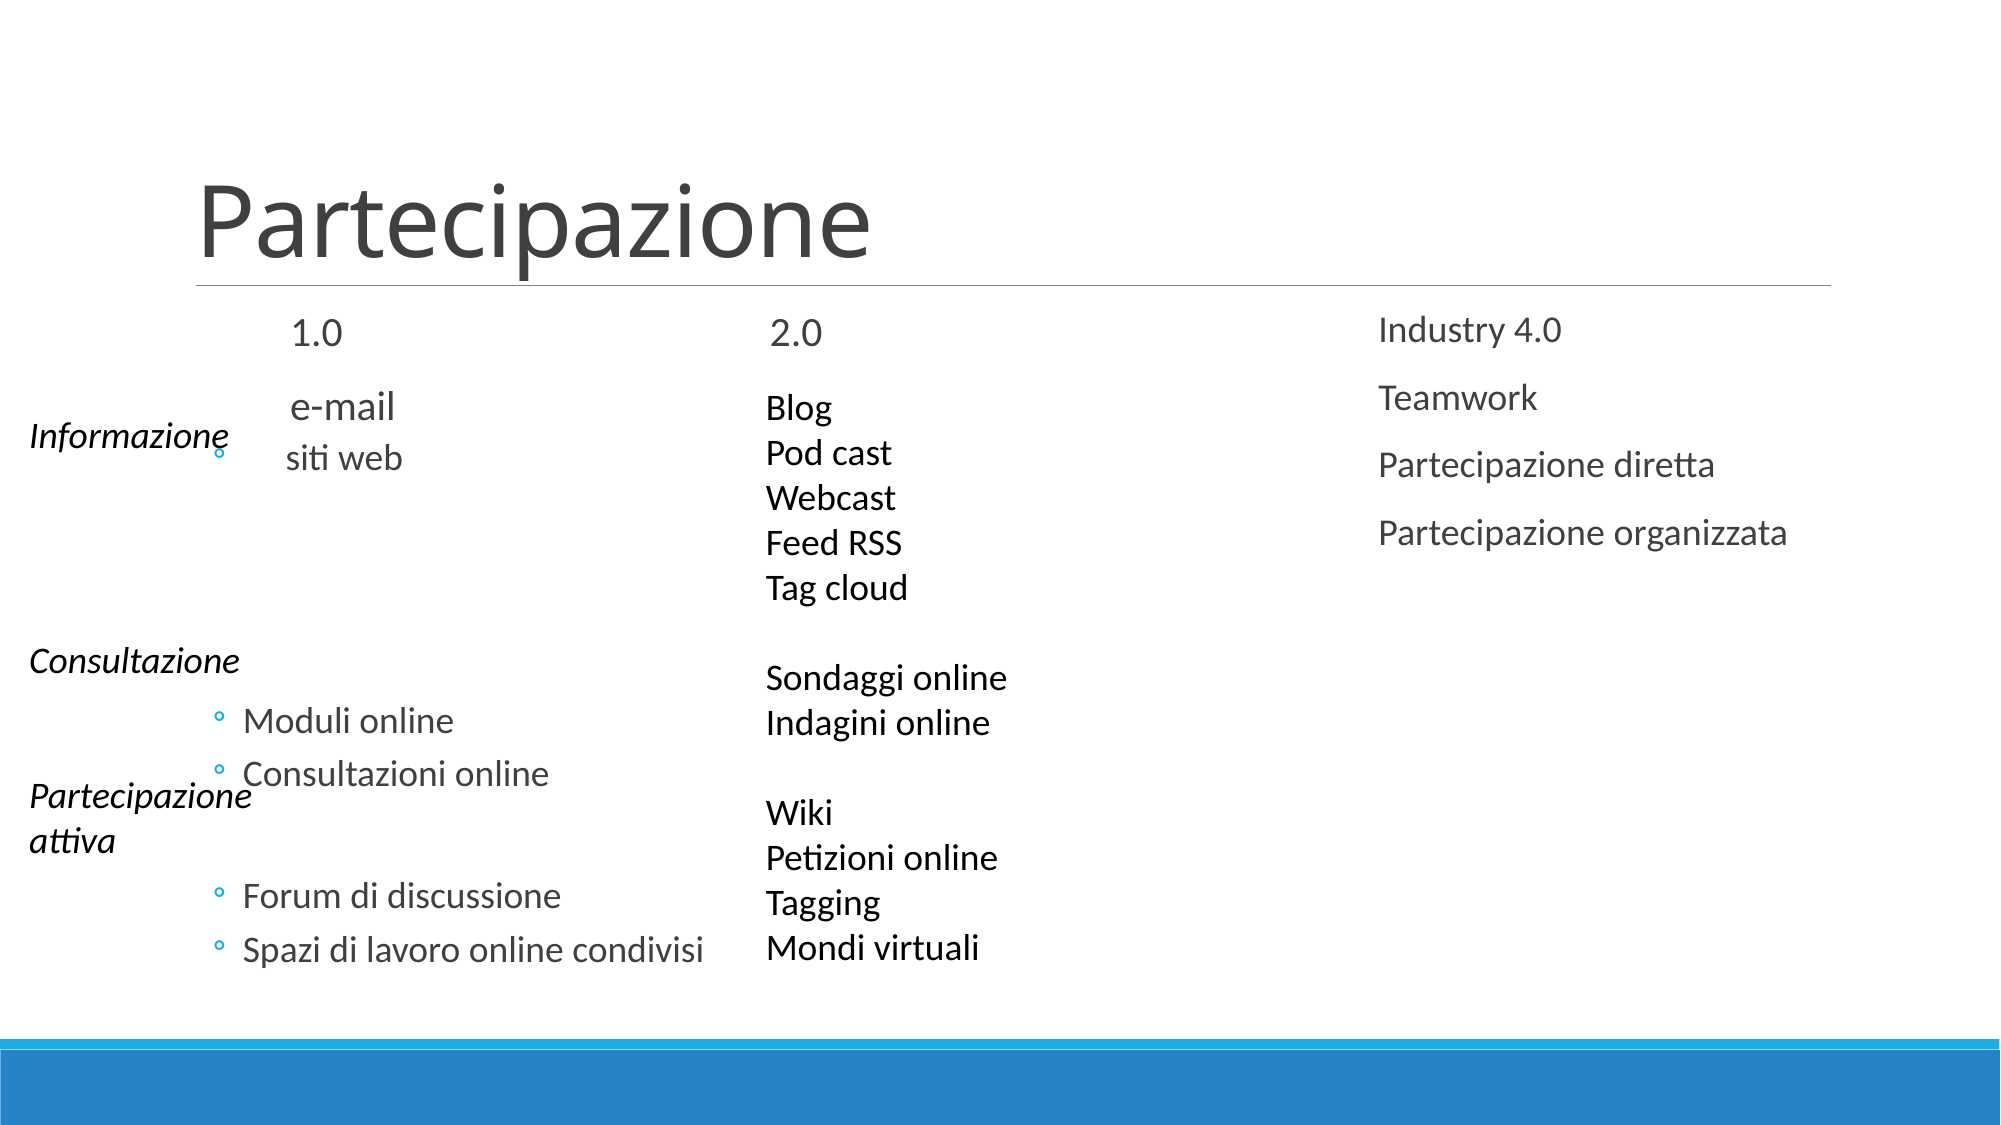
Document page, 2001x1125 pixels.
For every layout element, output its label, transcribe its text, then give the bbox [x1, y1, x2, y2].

text_box Informazione Consultazione Partecipazione attiva [14, 403, 276, 869]
text_box Blog Pod cast Webcast Feed RSS Tag cloud Sondaggi online Indagini online Wiki Petizioni online Tagging Mondi virtuali [751, 375, 1024, 975]
list 1.0 e-mail siti web Moduli online Consultazioni online Forum di discussione Spazi di lavoro online condivisi [180, 302, 754, 963]
list 2.0 [754, 302, 1296, 963]
text_box Industry 4.0 Teamwork Partecipazione diretta Partecipazione organizzata [1363, 302, 1905, 563]
title Partecipazione [180, 47, 1830, 285]
